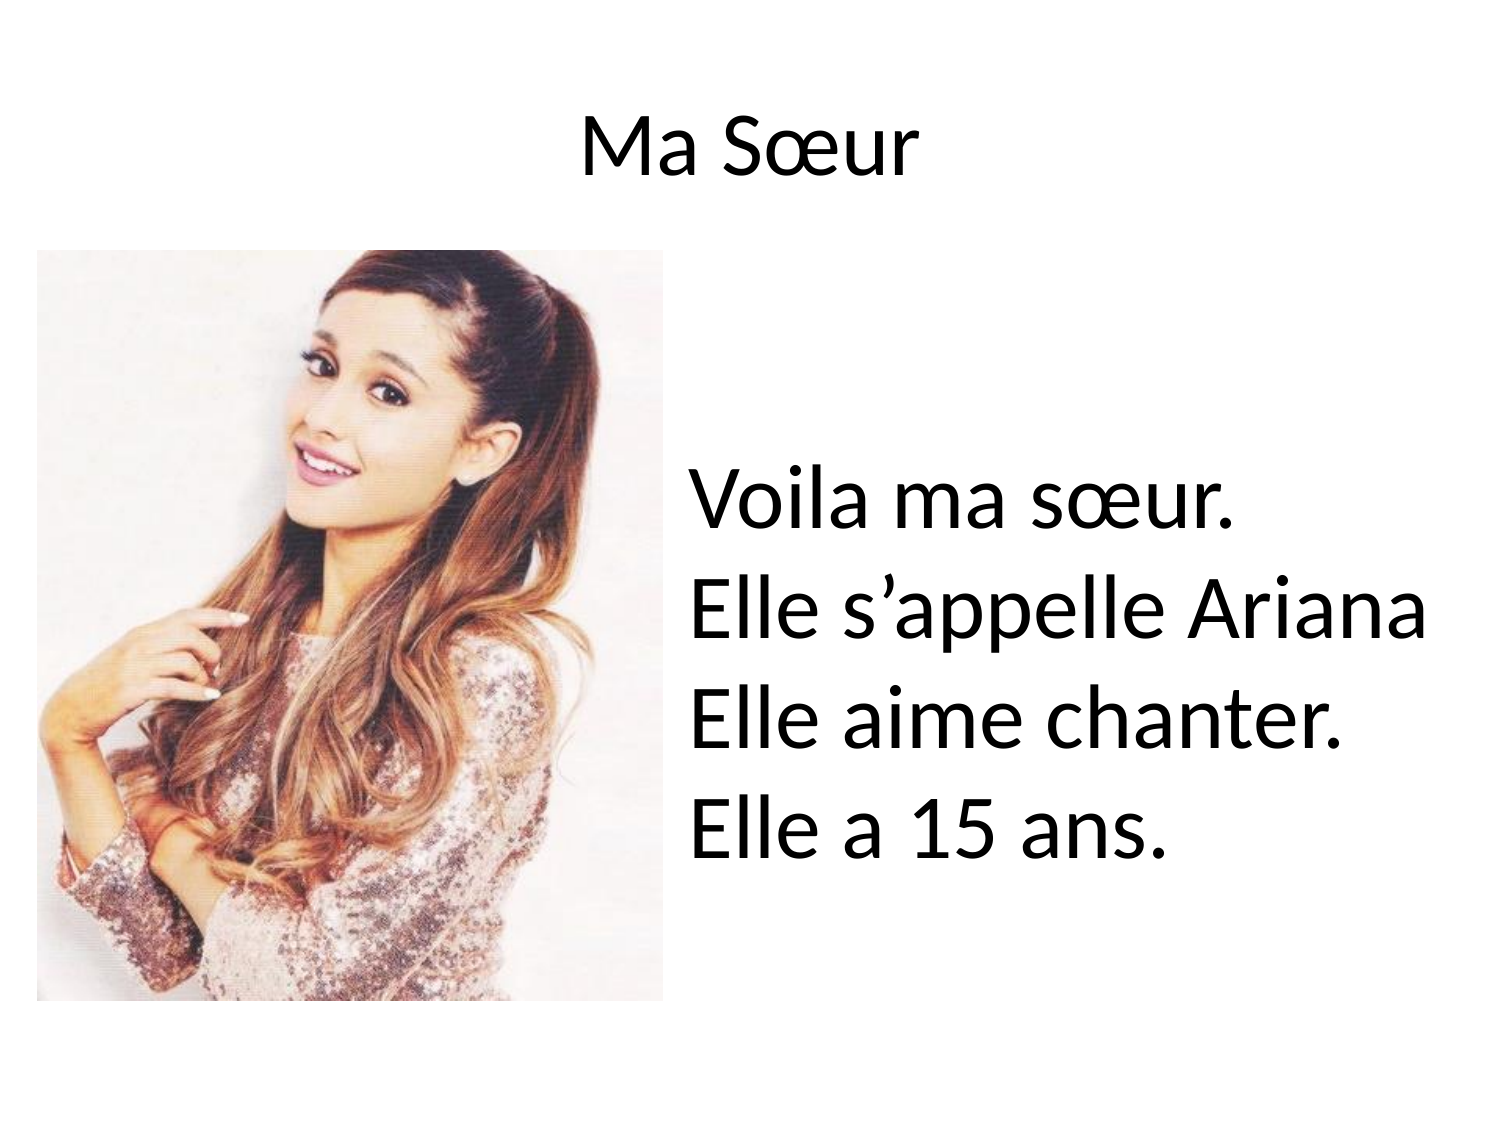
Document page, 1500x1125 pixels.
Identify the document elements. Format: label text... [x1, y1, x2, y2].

title Ma Sœur [75, 45, 1425, 233]
text_box Voila ma sœur. Elle s’appelle Ariana Elle aime chanter. Elle a 15 ans. [673, 429, 1500, 929]
picture [37, 250, 663, 1002]
